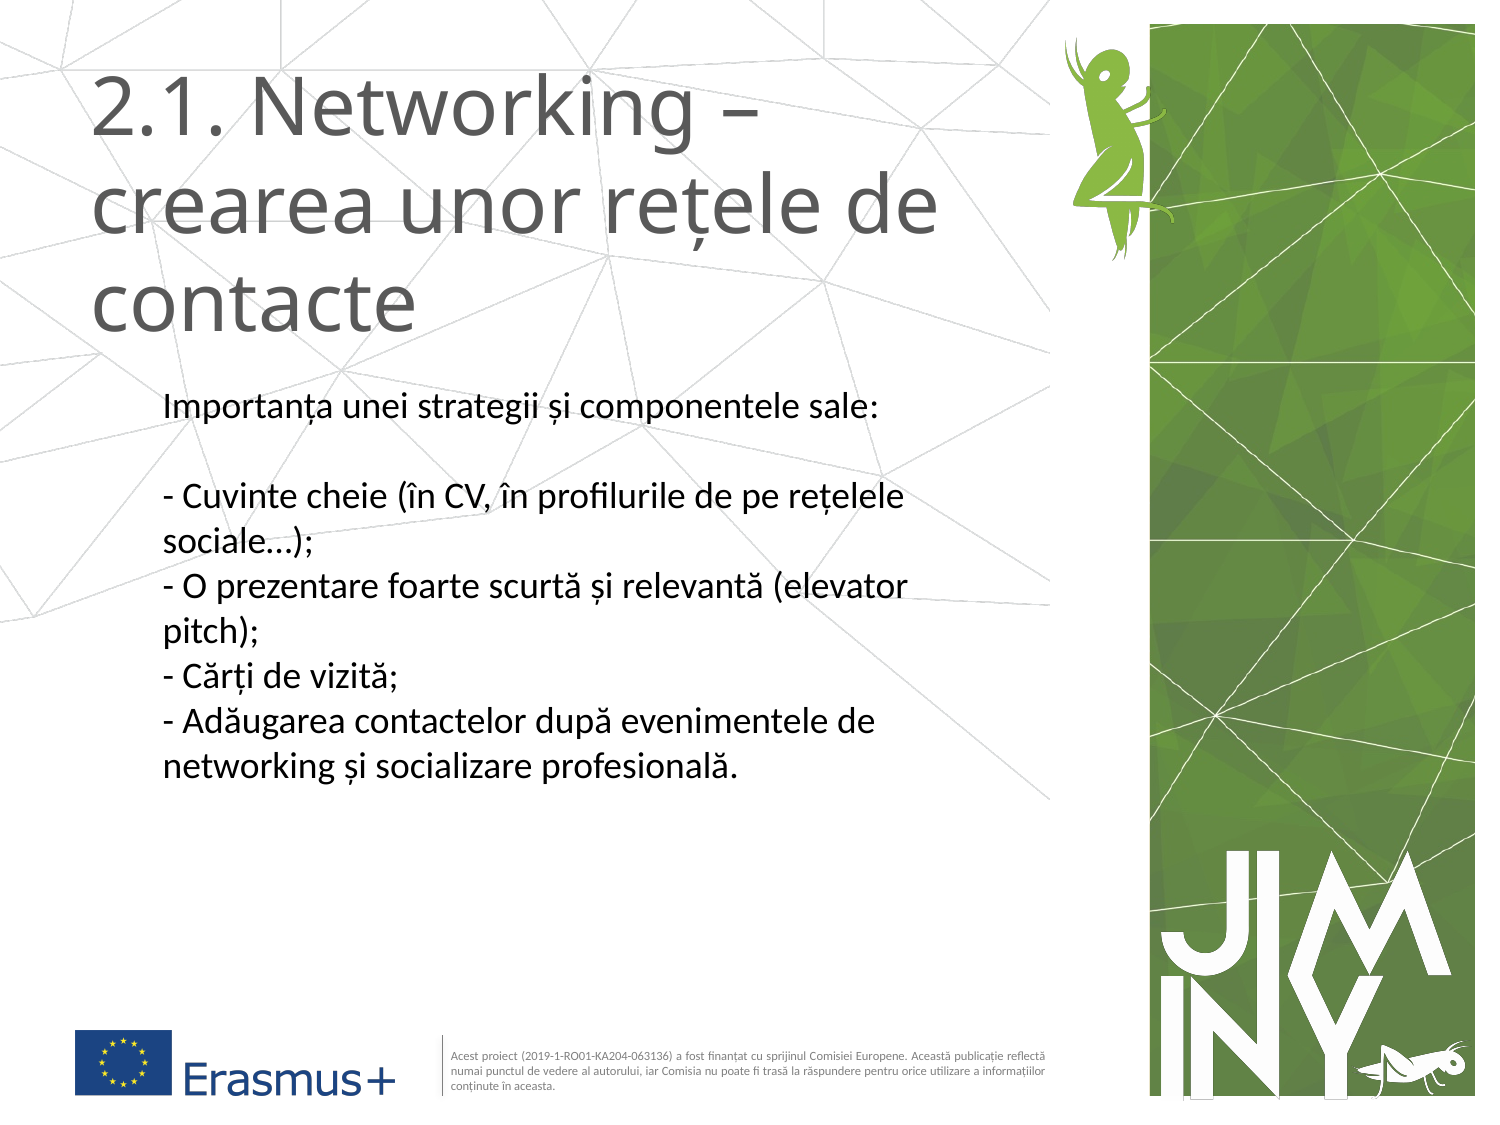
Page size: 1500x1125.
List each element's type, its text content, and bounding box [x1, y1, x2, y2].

text_box Acest proiect (2019-1-RO01-KA204-063136) a fost finanțat cu sprijinul Comisiei Europene. Această publicație reflectă numai punctul de vedere al autorului, iar Comisia nu poate fi trasă la răspundere pentru orice utilizare a informațiilor conținute în aceasta. [444, 1040, 1060, 1101]
picture [74, 1030, 395, 1097]
picture [0, 0, 1476, 1101]
